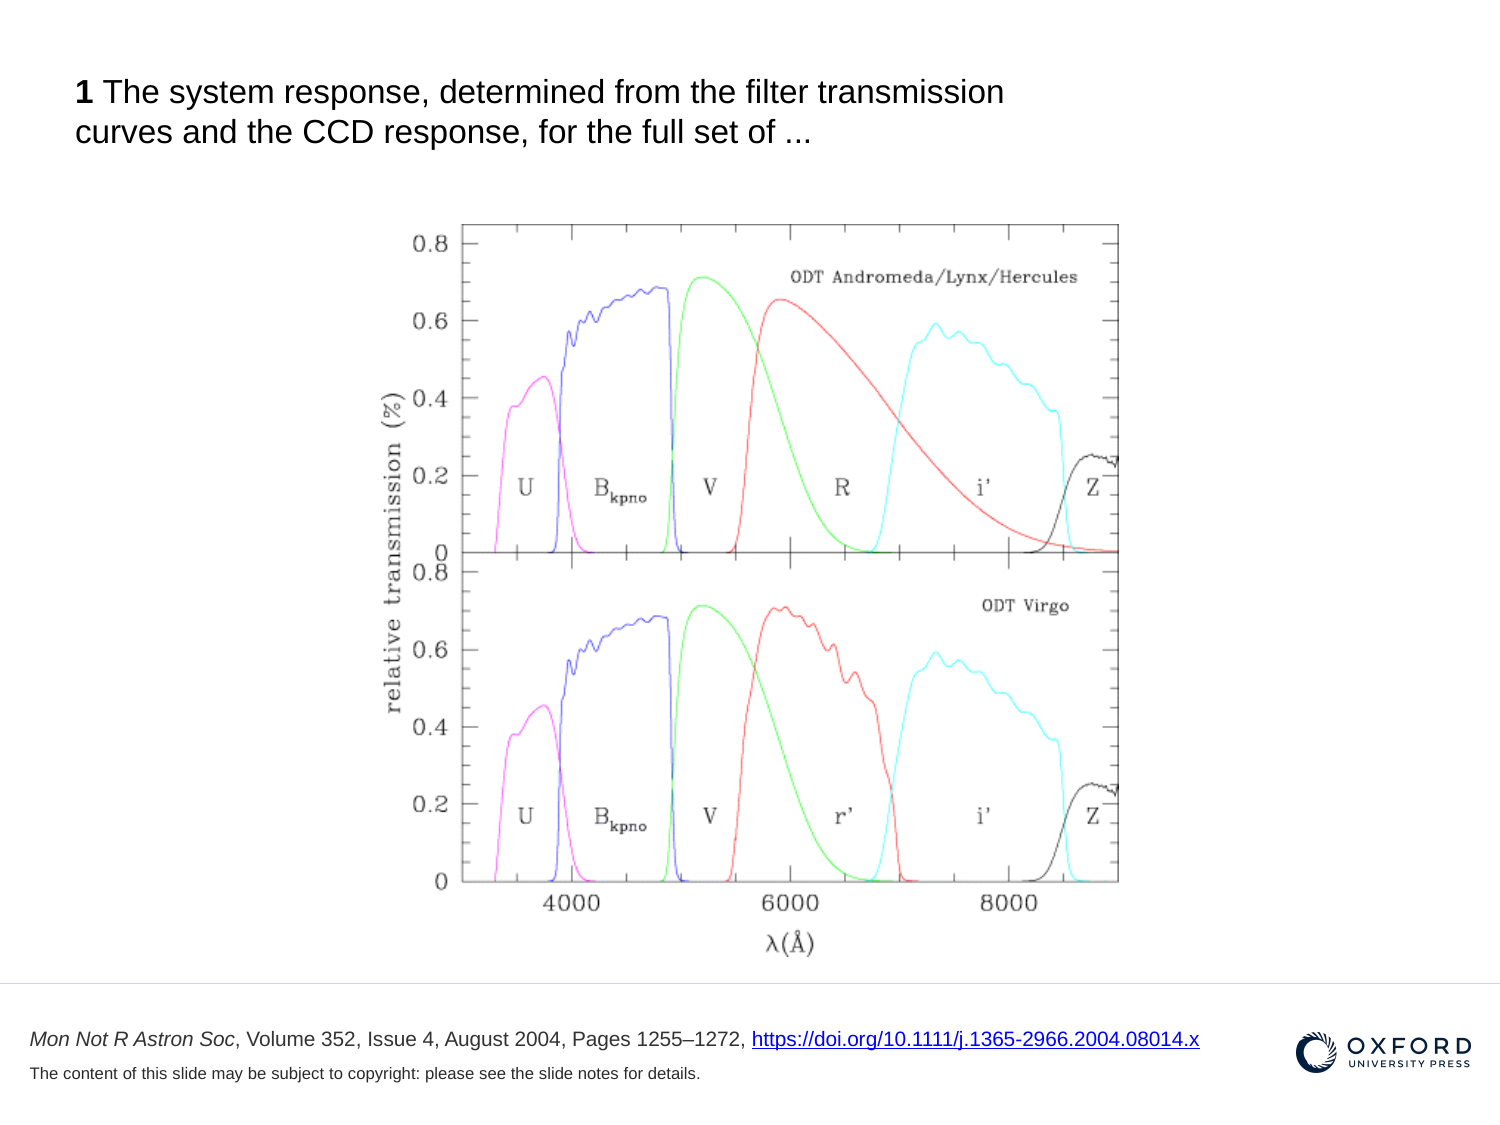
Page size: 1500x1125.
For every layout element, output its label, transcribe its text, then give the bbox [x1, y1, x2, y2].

picture [1296, 1032, 1471, 1073]
picture [381, 224, 1119, 957]
title 1 The system response, determined from the filter transmission curves and the CCD response, for the full set of ... [75, 69, 1078, 171]
footer Mon Not R Astron Soc, Volume 352, Issue 4, August 2004, Pages 1255–1272, https://doi.org/10.1111/j.1365-2966.2004.08014.x The content of this slide may be subject to copyright: please see the slide notes for details. [0, 983, 1260, 1125]
